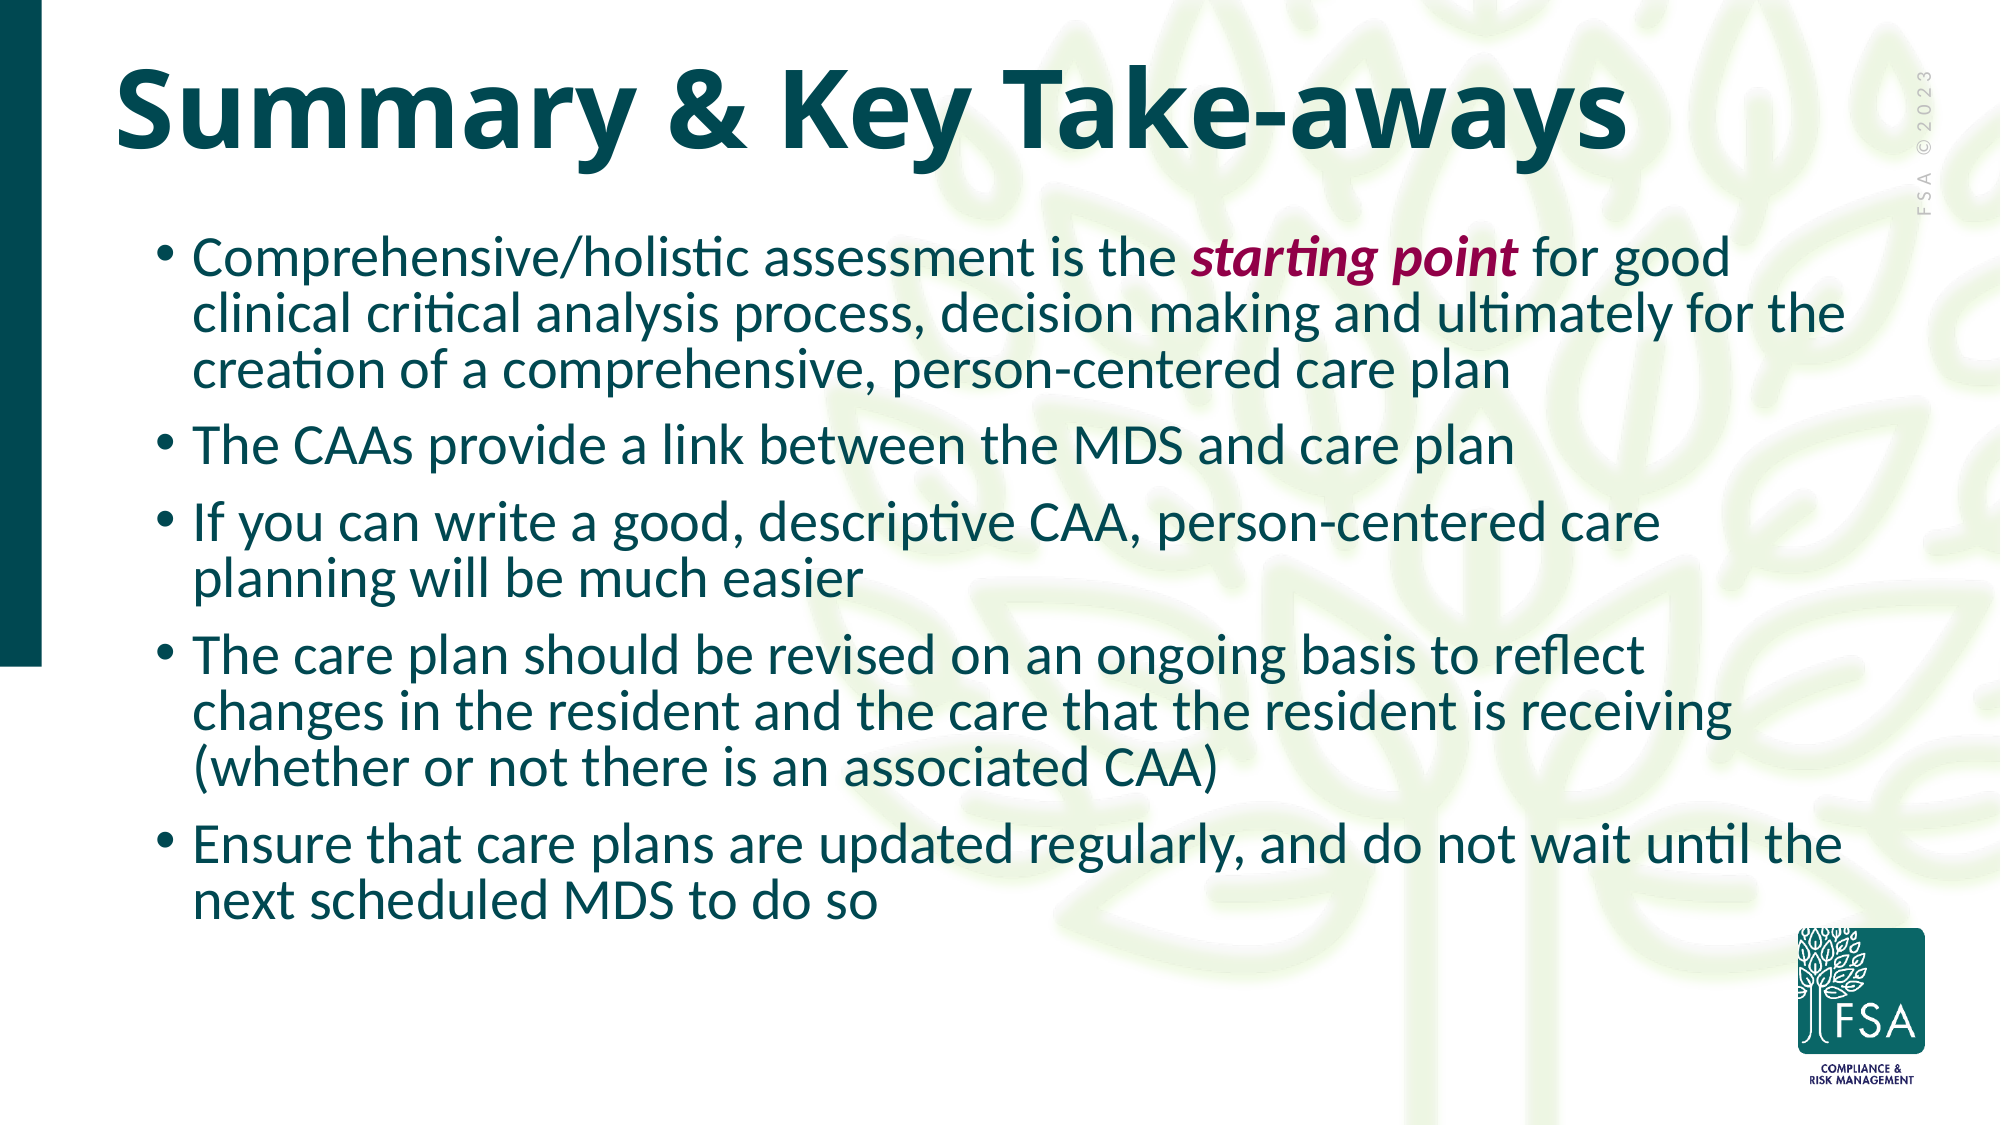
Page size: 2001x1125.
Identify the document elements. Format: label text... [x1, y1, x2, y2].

list Comprehensive/holistic assessment is the starting point for good clinical critical analysis process, decision making and ultimately for the creation of a comprehensive, person-centered care plan The CAAs provide a link between the MDS and care plan If you can write a good, descriptive CAA, person-centered care planning will be much easier The care plan should be revised on an ongoing basis to reflect changes in the resident and the care that the resident is receiving (whether or not there is an associated CAA) Ensure that care plans are updated regularly, and do not wait until the next scheduled MDS to do so [65, 223, 1866, 1079]
title Summary & Key Take-aways [99, 46, 1831, 180]
picture [1777, 915, 1945, 1094]
